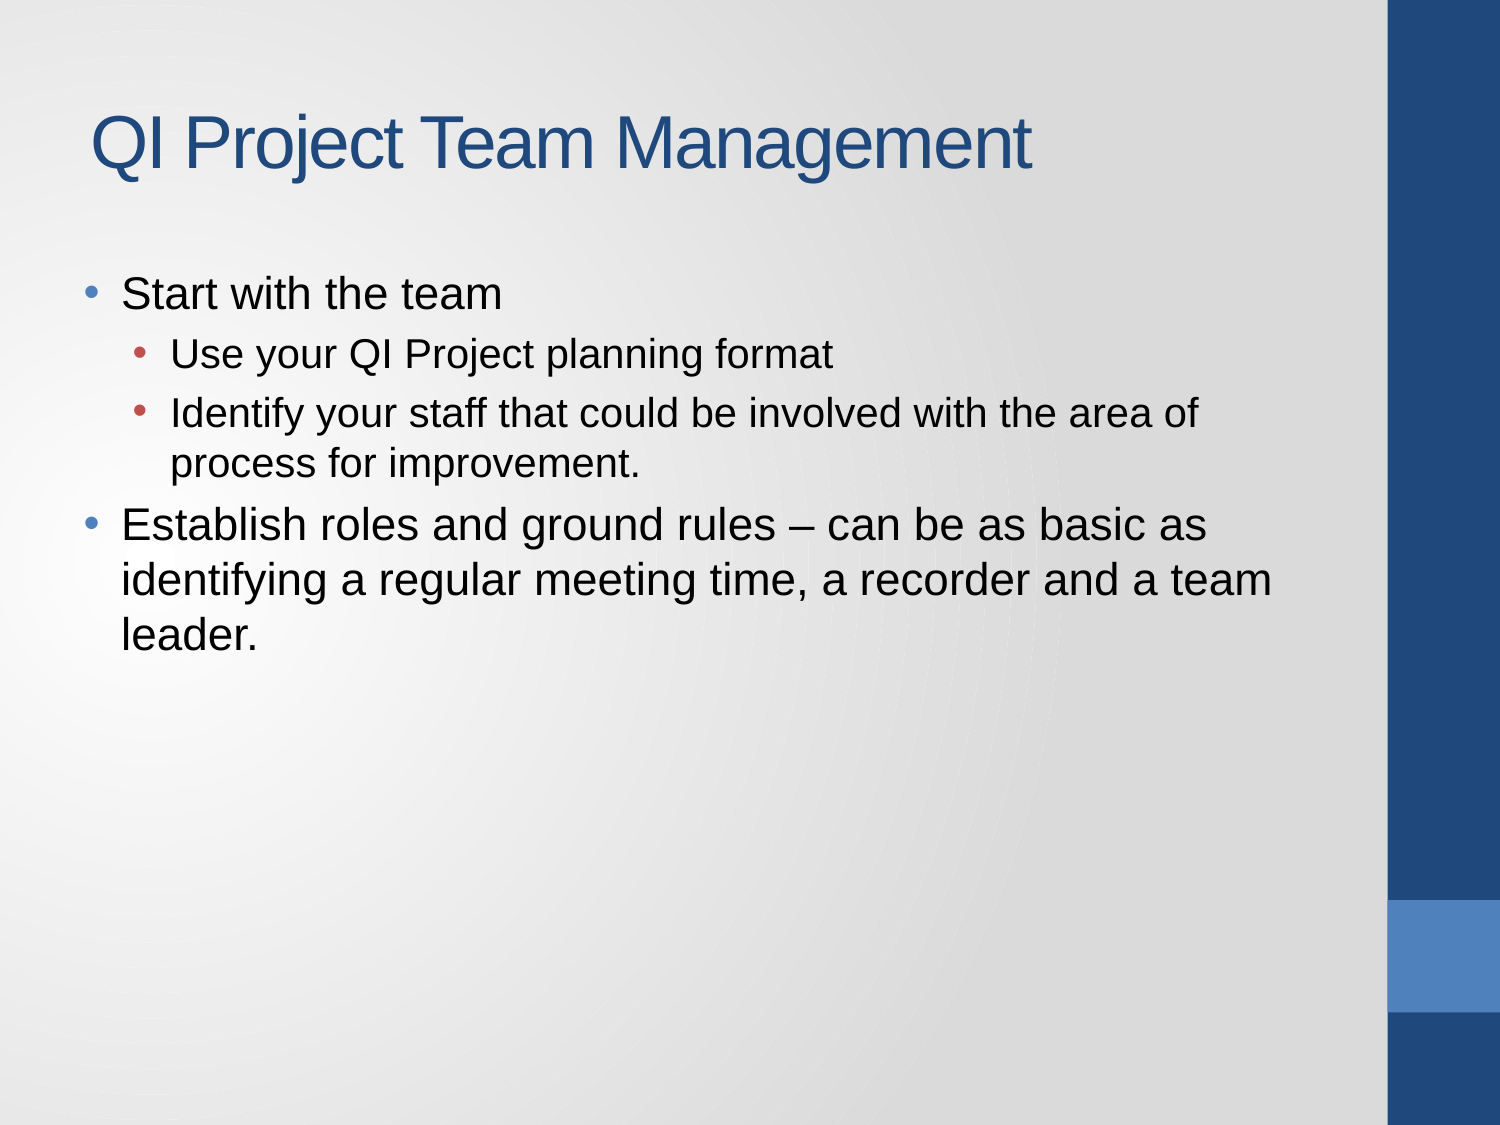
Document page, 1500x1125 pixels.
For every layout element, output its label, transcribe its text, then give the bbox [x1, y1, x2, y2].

title QI Project Team Management [75, 45, 1325, 233]
list Start with the team Use your QI Project planning format Identify your staff that could be involved with the area of process for improvement. Establish roles and ground rules – can be as basic as identifying a regular meeting time, a recorder and a team leader. [50, 256, 1325, 1032]
